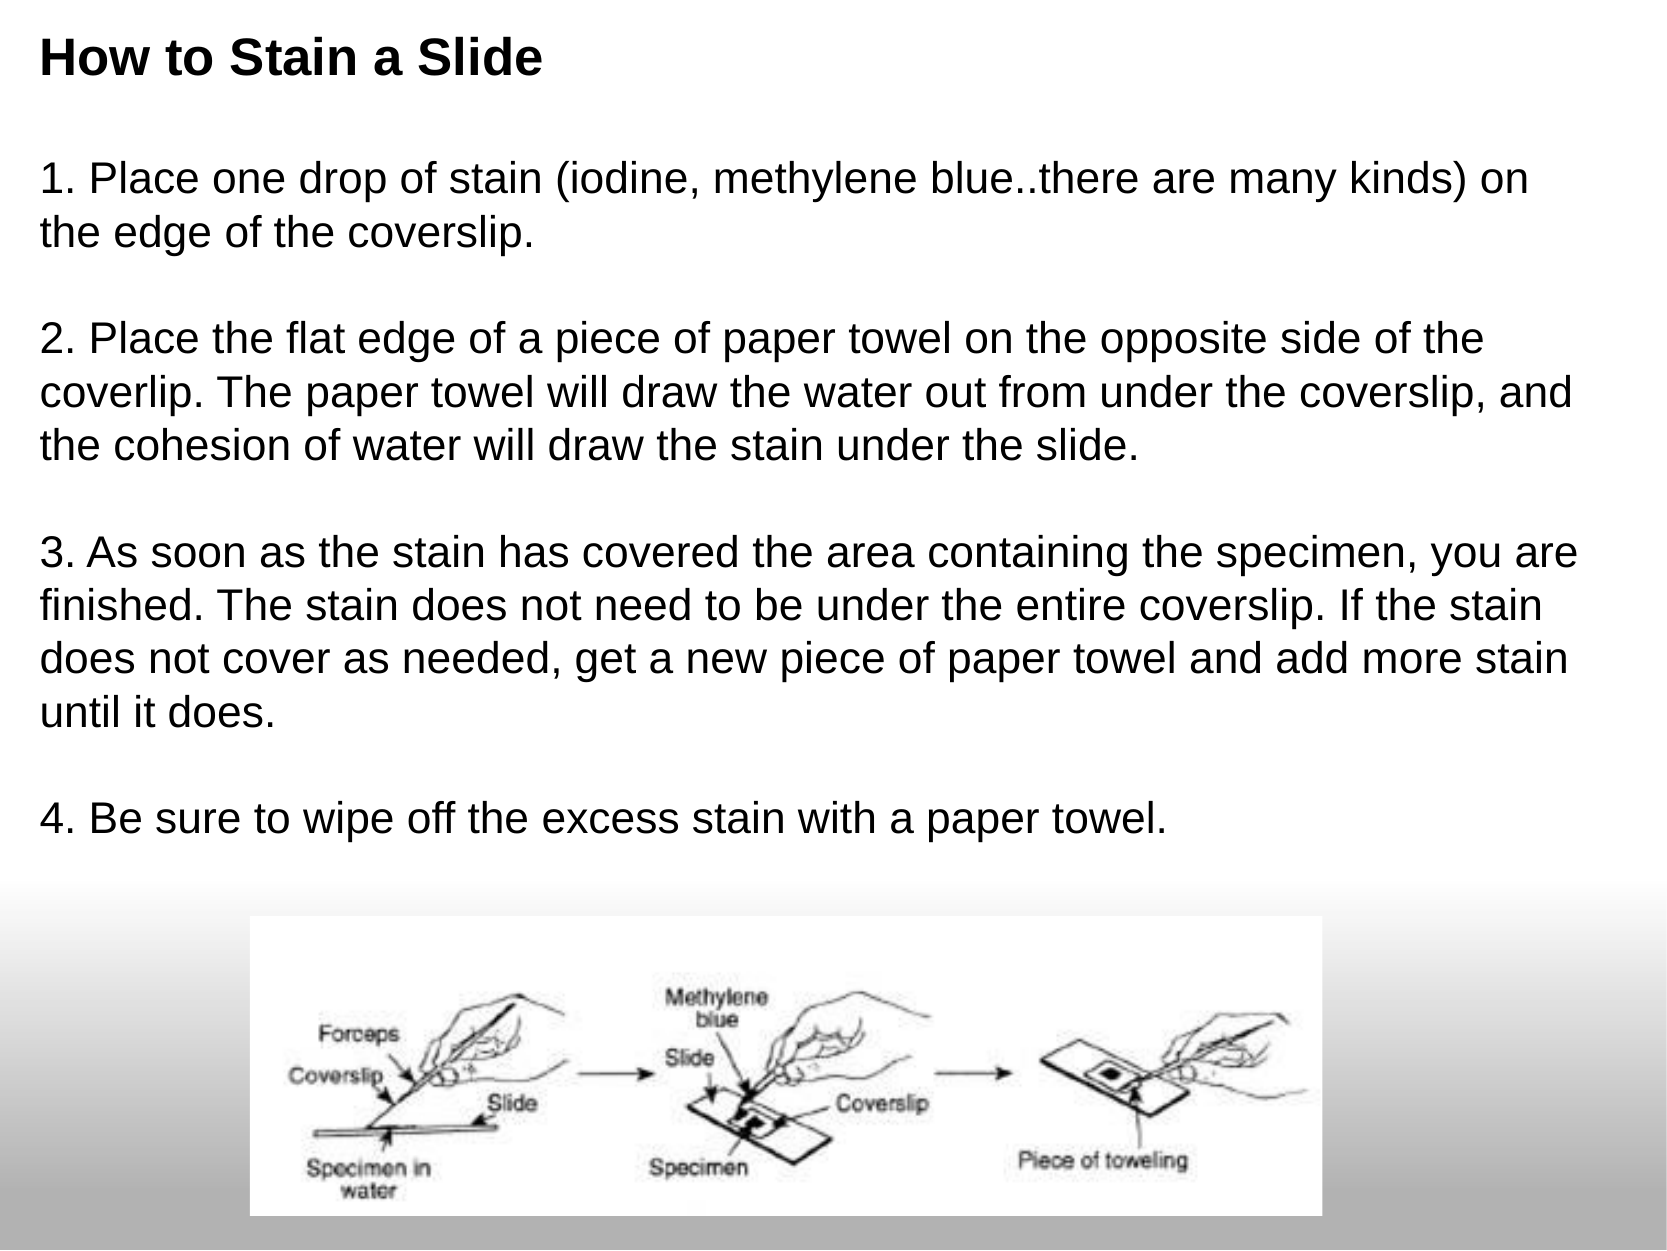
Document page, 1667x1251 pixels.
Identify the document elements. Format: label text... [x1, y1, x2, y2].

picture [0, 0, 1667, 1250]
list How to Stain a Slide 1. Place one drop of stain (iodine, methylene blue..there are many kinds) on the edge of the coverslip. 2. Place the flat edge of a piece of paper towel on the opposite side of the coverlip. The paper towel will draw the water out from under the coverslip, and the cohesion of water will draw the stain under the slide. 3. As soon as the stain has covered the area containing the specimen, you are finished. The stain does not need to be under the entire coverslip. If the stain does not cover as needed, get a new piece of paper towel and add more stain until it does. 4. Be sure to wipe off the excess stain with a paper towel. [33, 16, 1598, 834]
text_box [249, 916, 1323, 1216]
